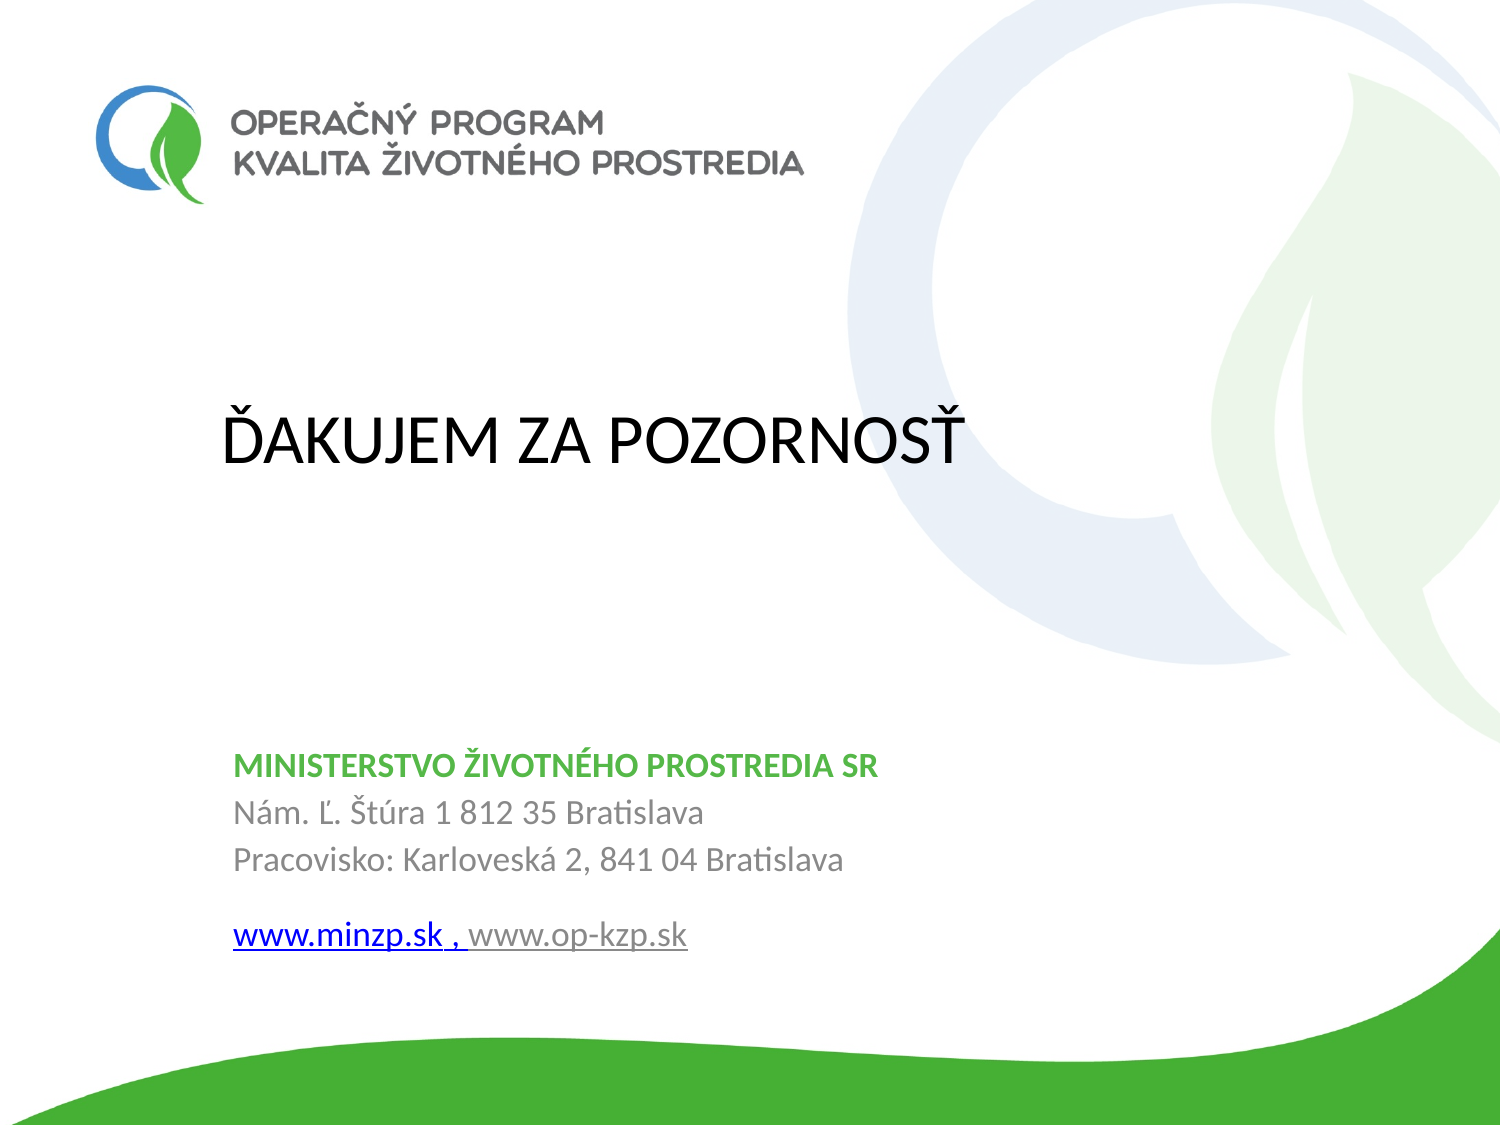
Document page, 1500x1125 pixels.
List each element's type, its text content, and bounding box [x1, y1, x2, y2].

list MINISTERSTVO ŽIVOTNÉHO PROSTREDIA SR Nám. Ľ. Štúra 1 812 35 Bratislava Pracovisko: Karloveská 2, 841 04 Bratislava www.minzp.sk , www.op-kzp.sk [218, 574, 1484, 1012]
picture [88, 78, 805, 208]
picture [0, 889, 1500, 1125]
title ĎAKUJEM ZA POZORNOSŤ [206, 385, 1404, 492]
